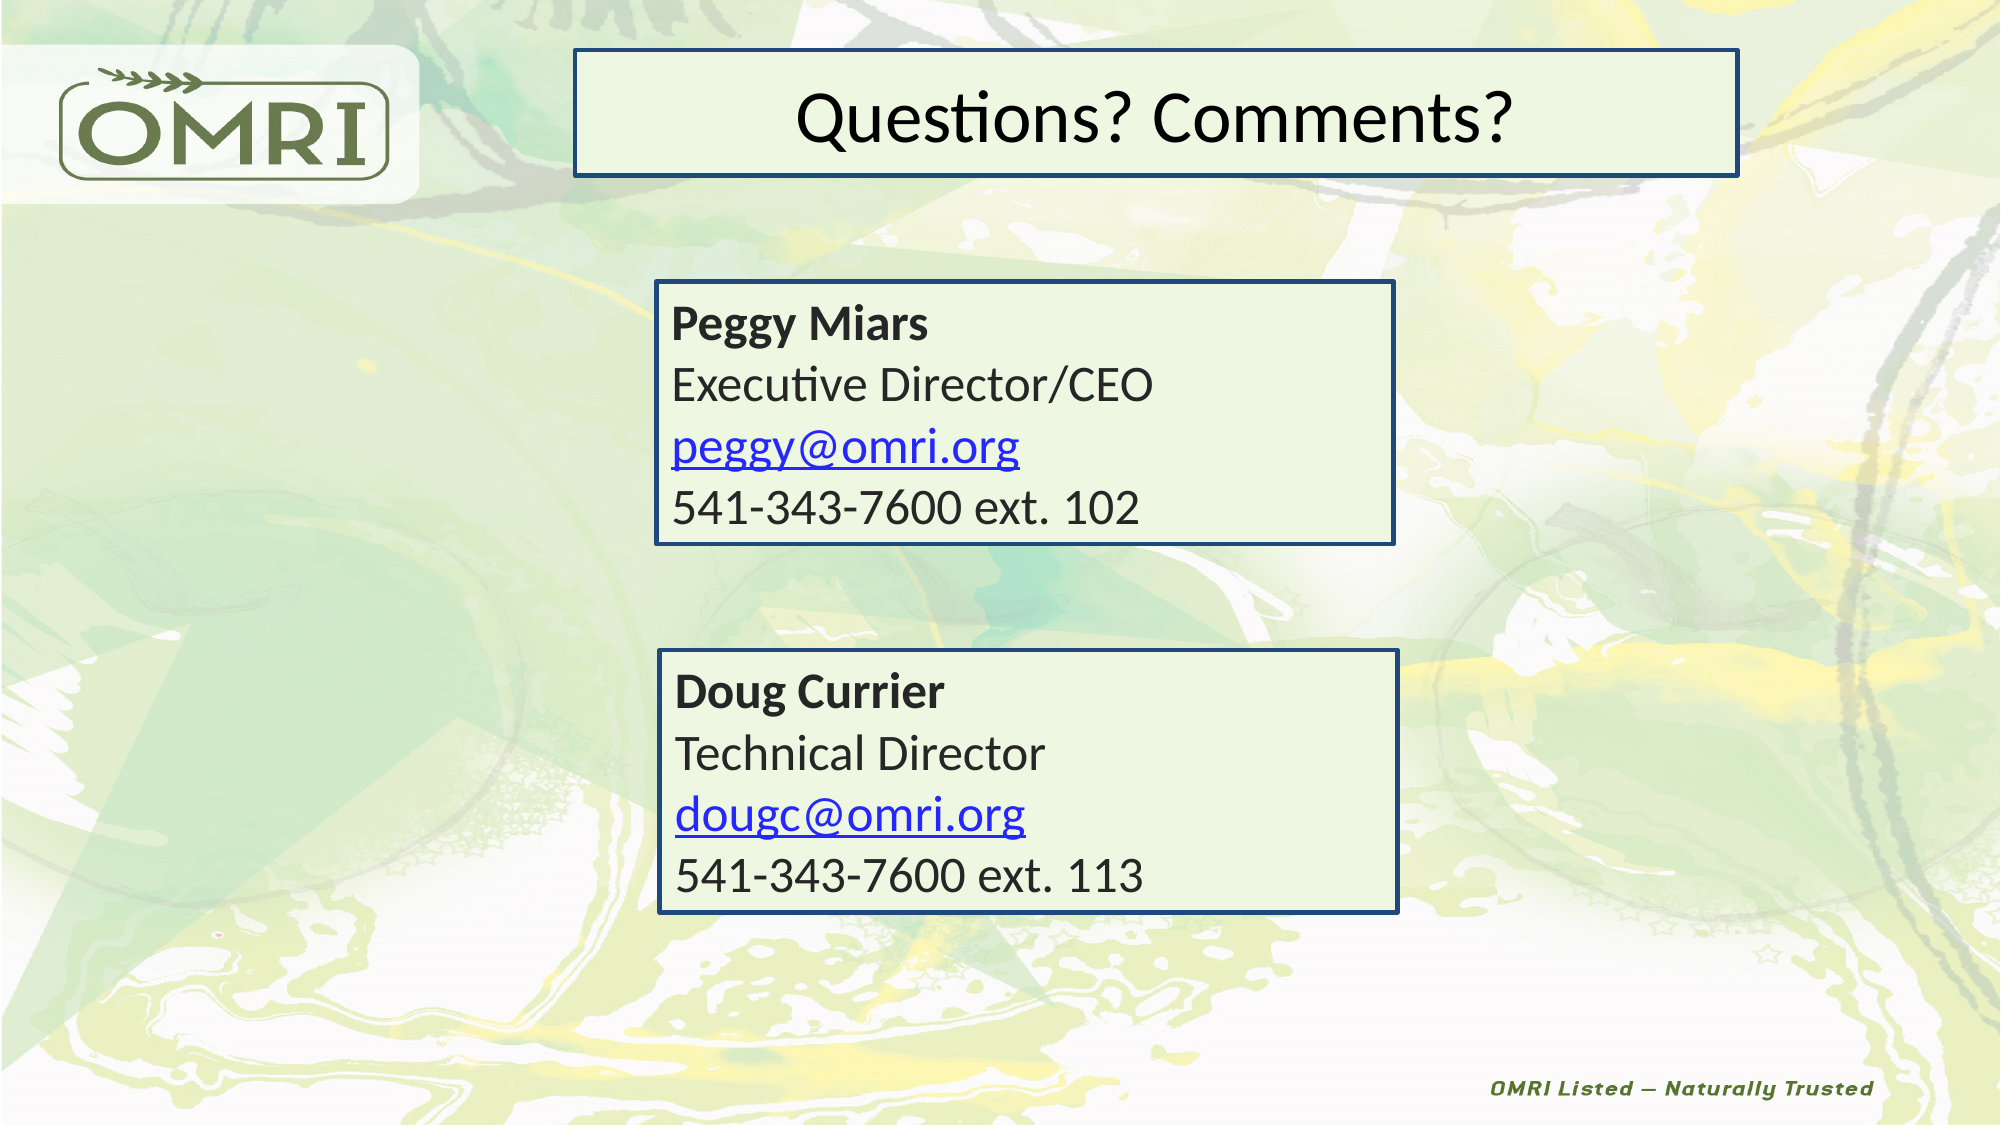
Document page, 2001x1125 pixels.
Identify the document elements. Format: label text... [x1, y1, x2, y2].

text_box Peggy Miars Executive Director/CEO peggy@omri.org 541-343-7600 ext. 102 [656, 281, 1394, 544]
title Questions? Comments? [573, 48, 1740, 178]
text_box Doug Currier Technical Director dougc@omri.org 541-343-7600 ext. 113 [659, 650, 1398, 913]
picture [0, 0, 2001, 1125]
